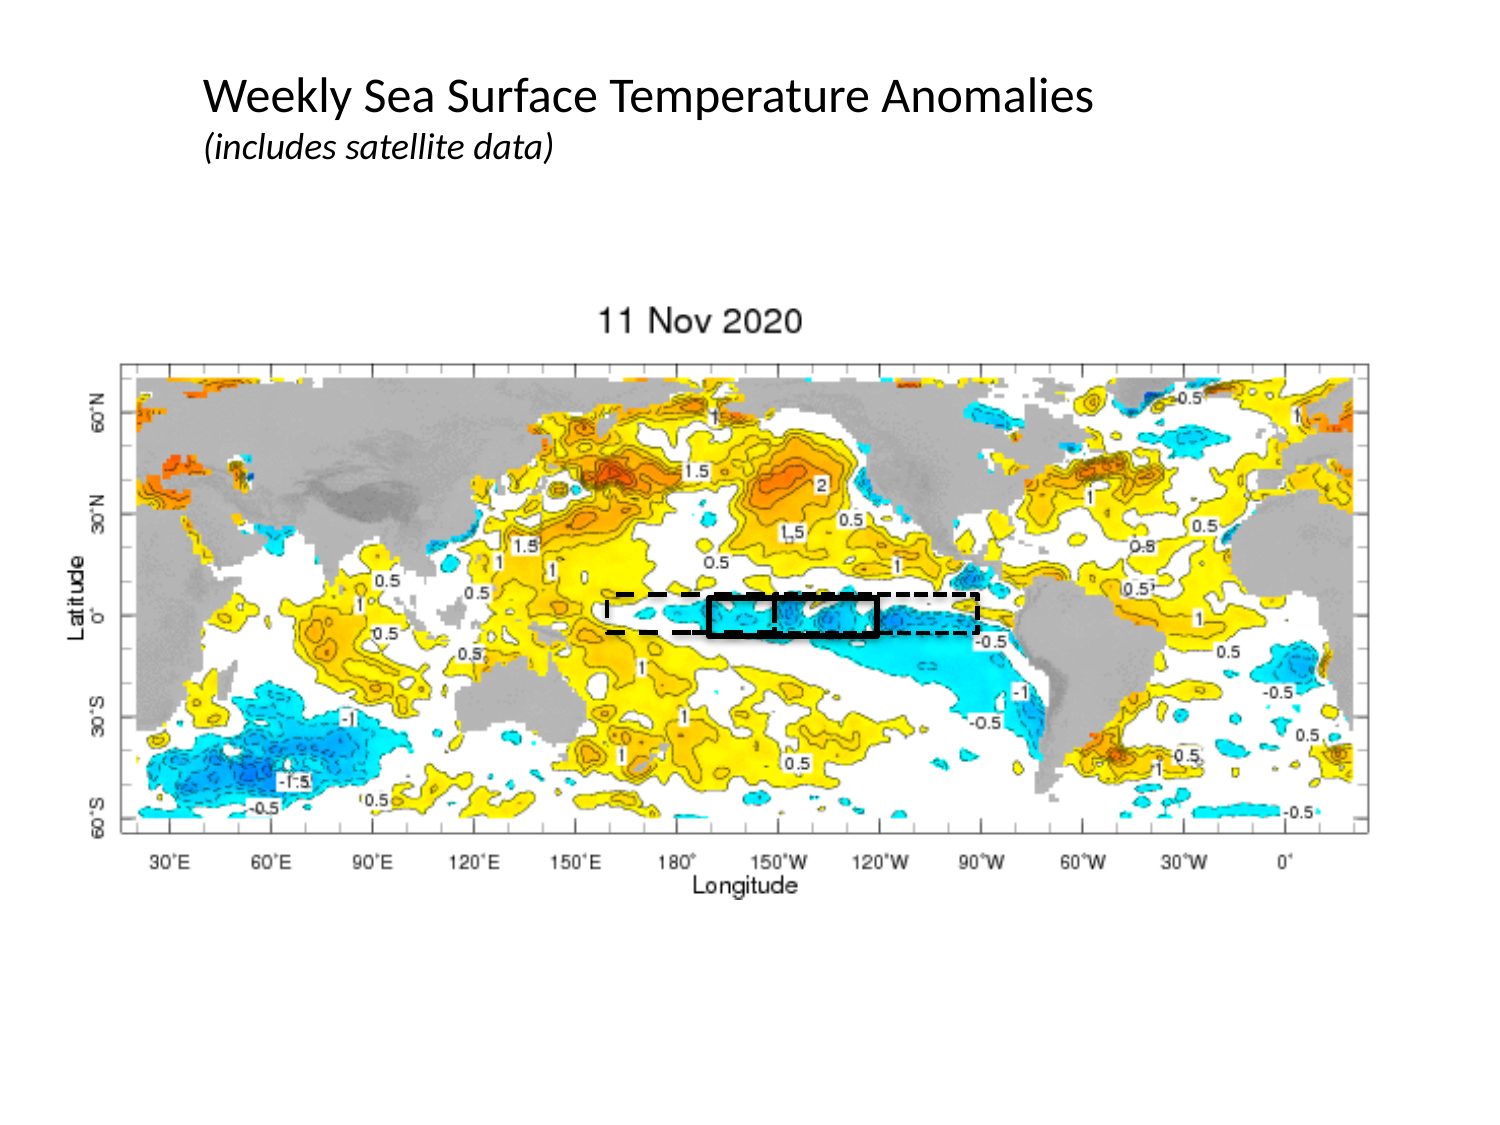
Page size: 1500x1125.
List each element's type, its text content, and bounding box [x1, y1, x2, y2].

text_box Weekly Sea Surface Temperature Anomalies (includes satellite data) [188, 54, 1110, 175]
picture [14, 299, 1378, 901]
